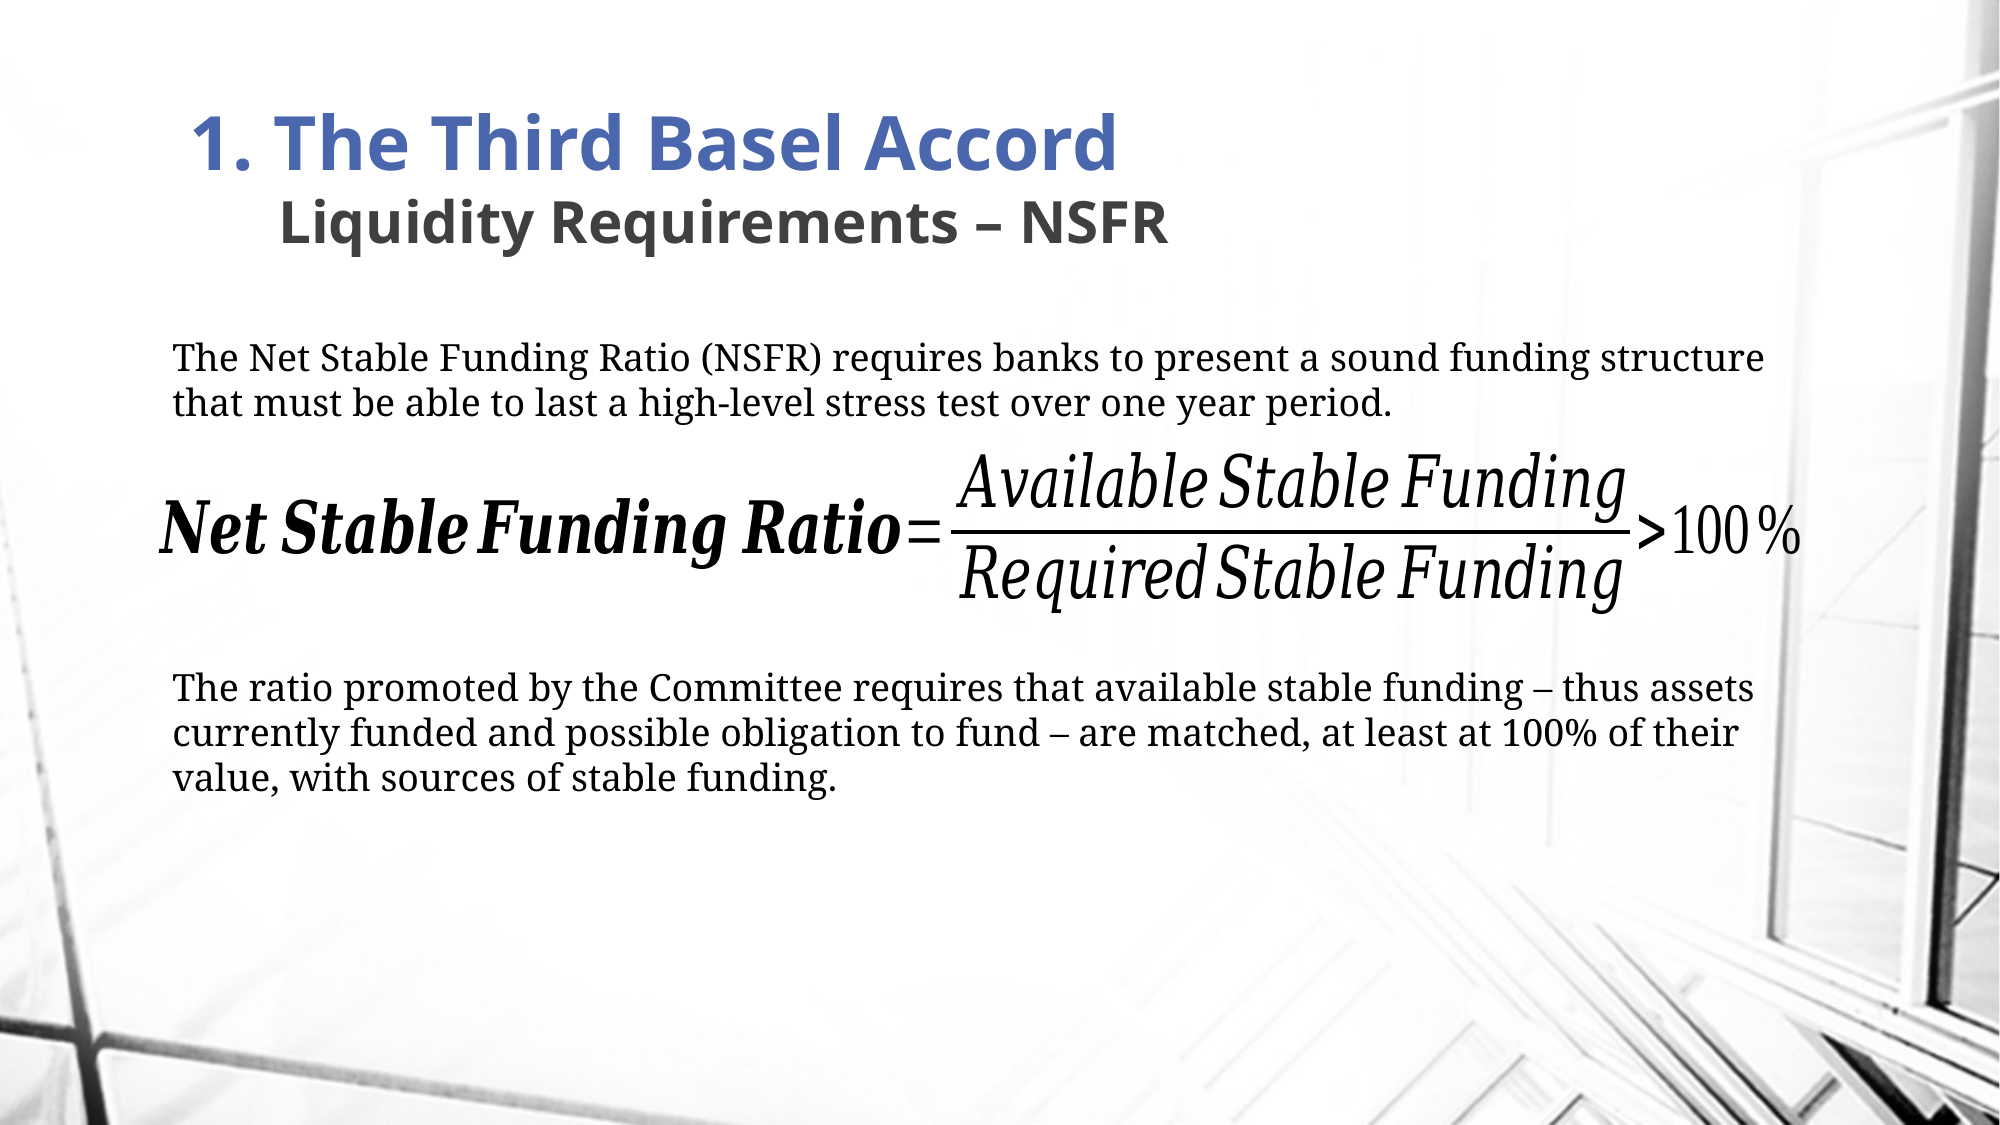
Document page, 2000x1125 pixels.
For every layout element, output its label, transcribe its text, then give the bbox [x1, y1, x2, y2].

text_box The ratio promoted by the Committee requires that available stable funding – thus assets currently funded and possible obligation to fund – are matched, at least at 100% of their value, with sources of stable funding. [157, 656, 1803, 807]
text_box The Net Stable Funding Ratio (NSFR) requires banks to present a sound funding structure that must be able to last a high-level stress test over one year period. [157, 326, 1803, 431]
picture [0, 0, 2000, 1125]
title 1. The Third Basel Accord Liquidity Requirements – NSFR [174, 87, 1600, 263]
